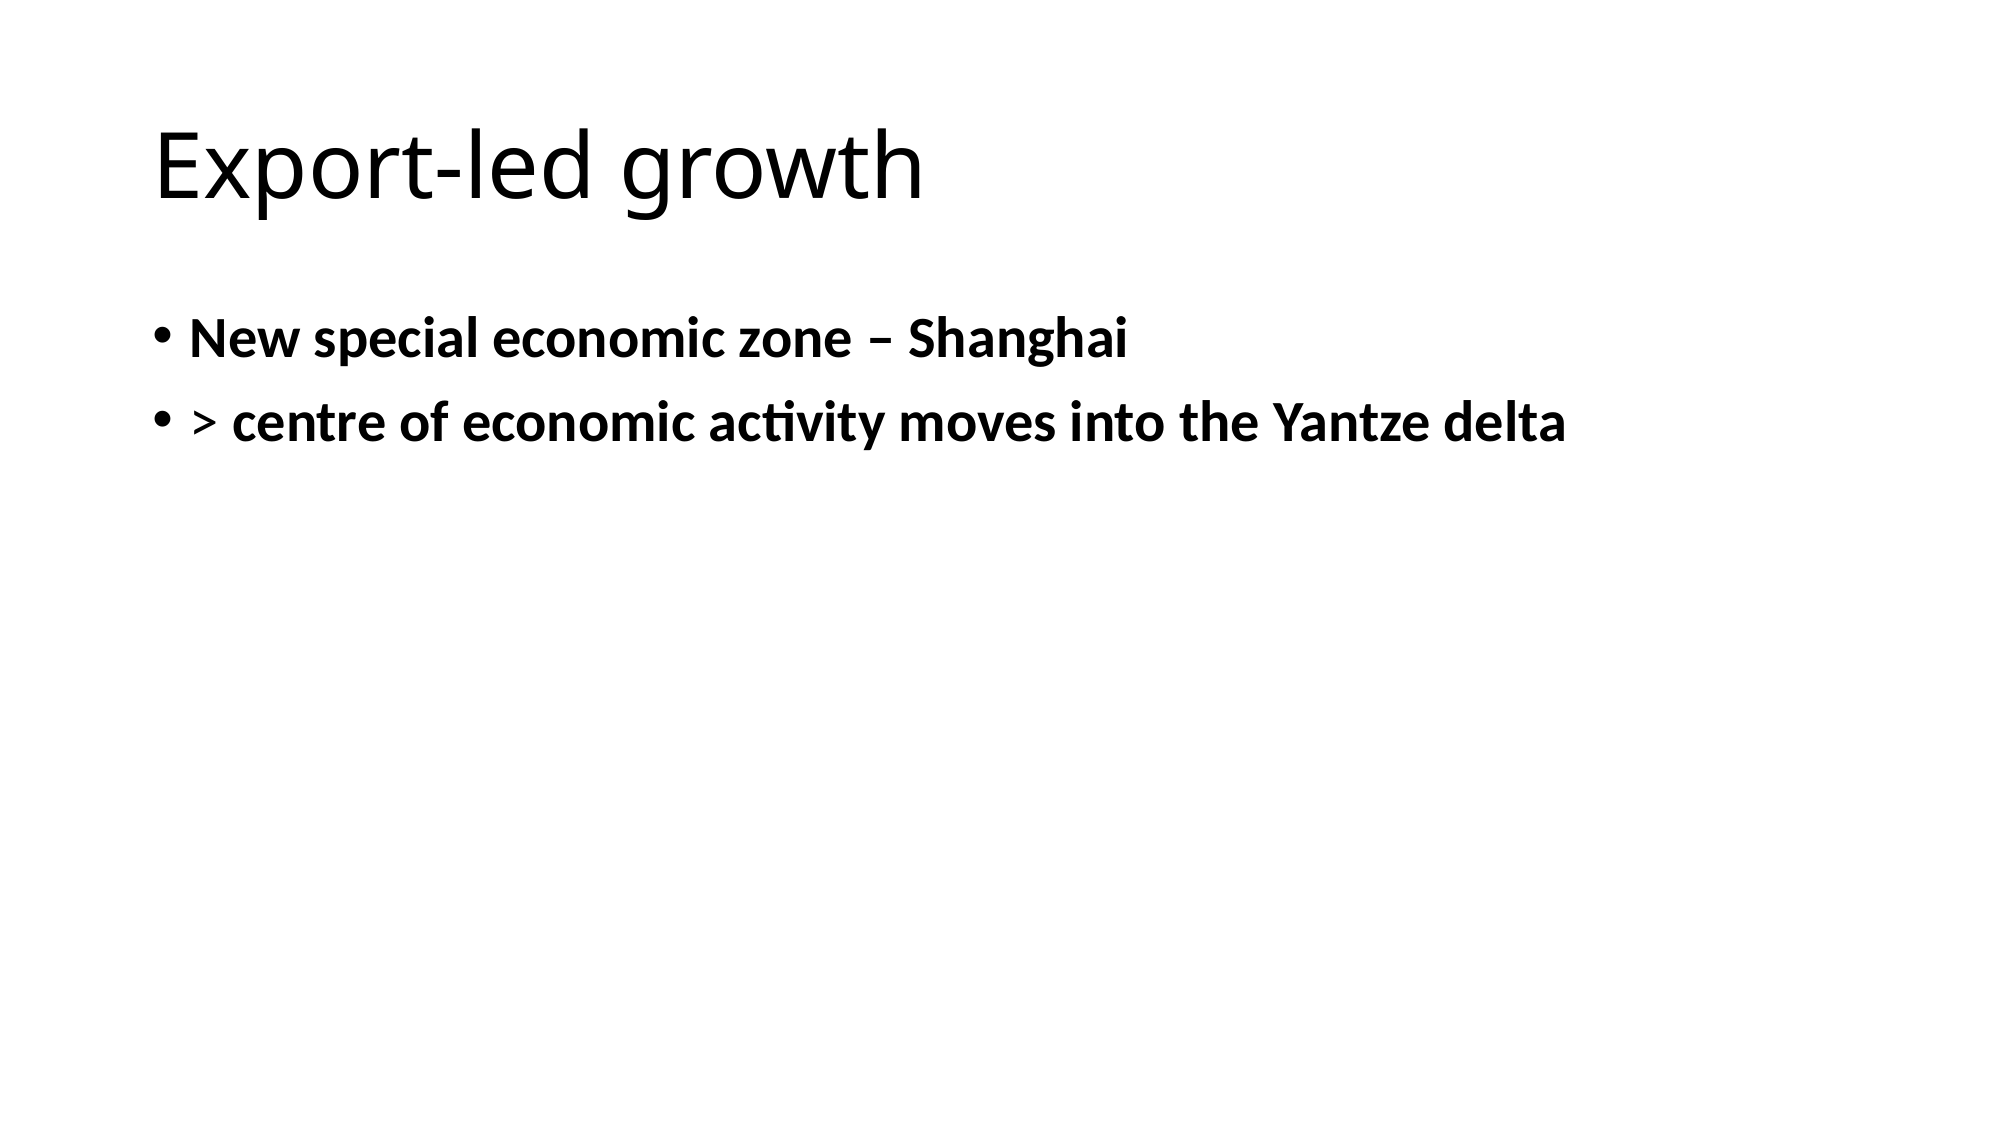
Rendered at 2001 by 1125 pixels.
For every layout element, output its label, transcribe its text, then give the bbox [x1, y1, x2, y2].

list New special economic zone – Shanghai > centre of economic activity moves into the Yantze delta [137, 299, 1863, 1014]
title Export-led growth [137, 59, 1863, 278]
